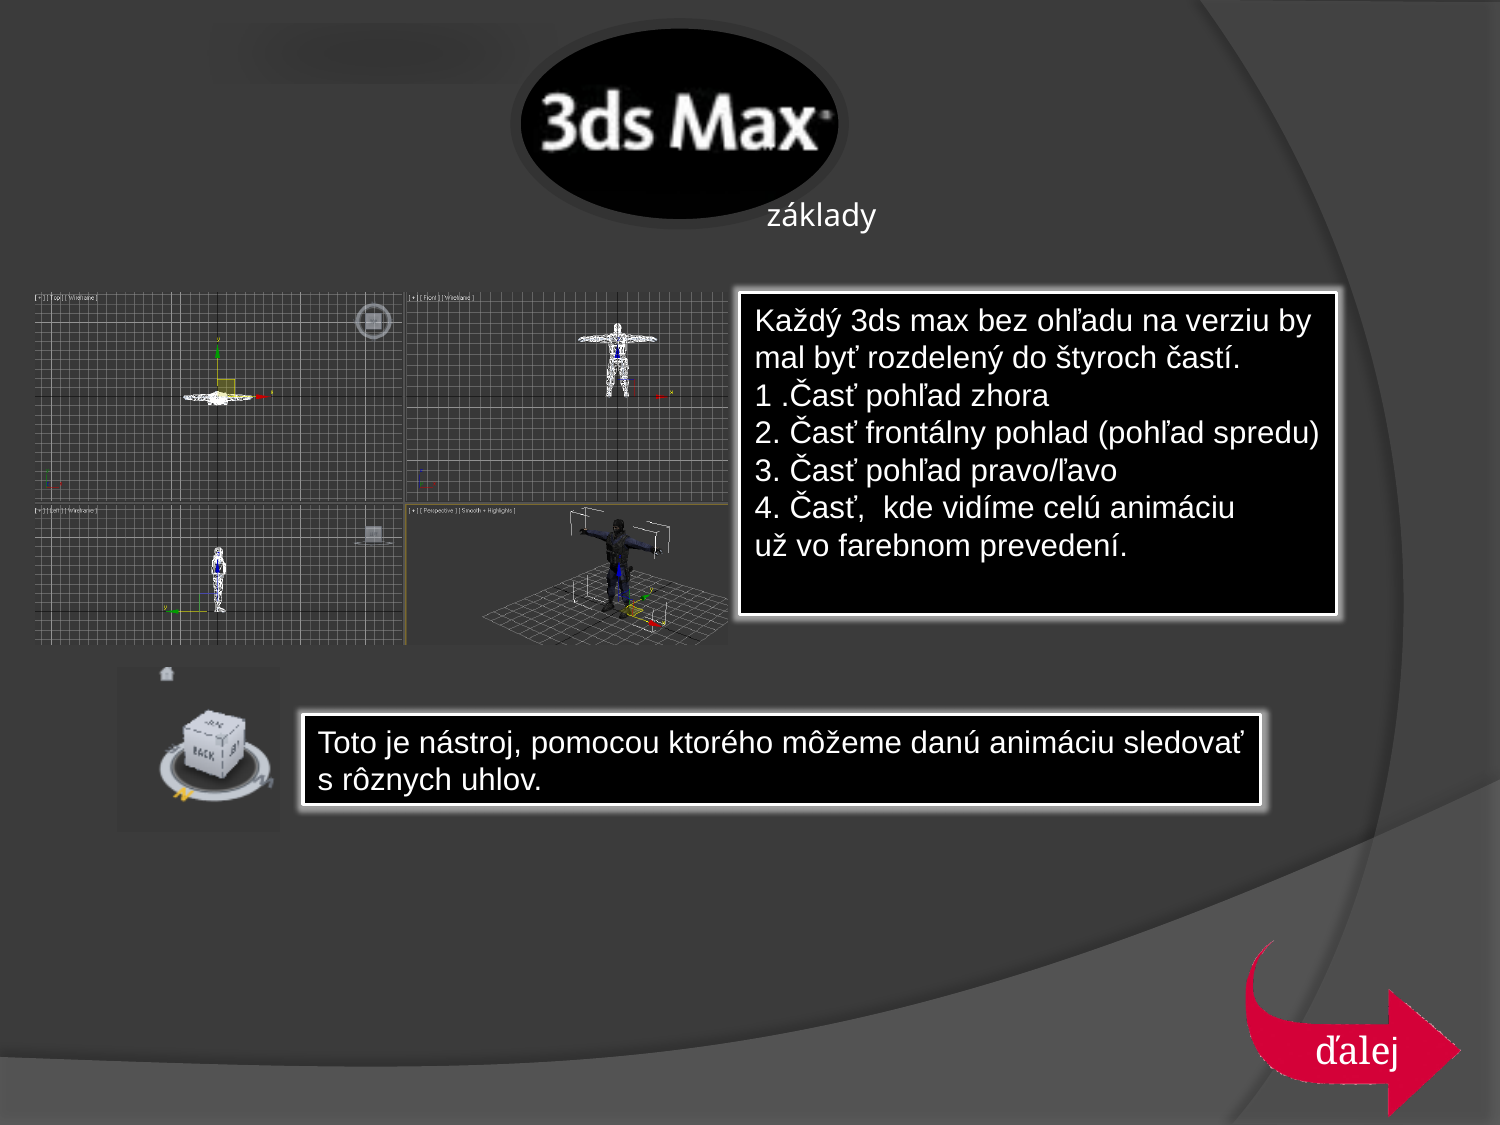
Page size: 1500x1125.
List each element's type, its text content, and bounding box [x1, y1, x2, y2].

picture [116, 667, 280, 833]
text_box Každý 3ds max bez ohľadu na verziu by mal byť rozdelený do štyroch častí. 1 .Časť pohľad zhora 2. Časť frontálny pohlad (pohľad spredu) 3. Časť pohľad pravo/ľavo 4. Časť, kde vidíme celú animáciu už vo farebnom prevedení. [738, 291, 1338, 616]
picture [1171, 938, 1477, 1125]
text_box Toto je nástroj, pomocou ktorého môžeme danú animáciu sledovať s rôznych uhlov. [301, 713, 1262, 806]
text_box základy [751, 187, 892, 240]
picture [515, 23, 844, 225]
picture [34, 292, 728, 645]
